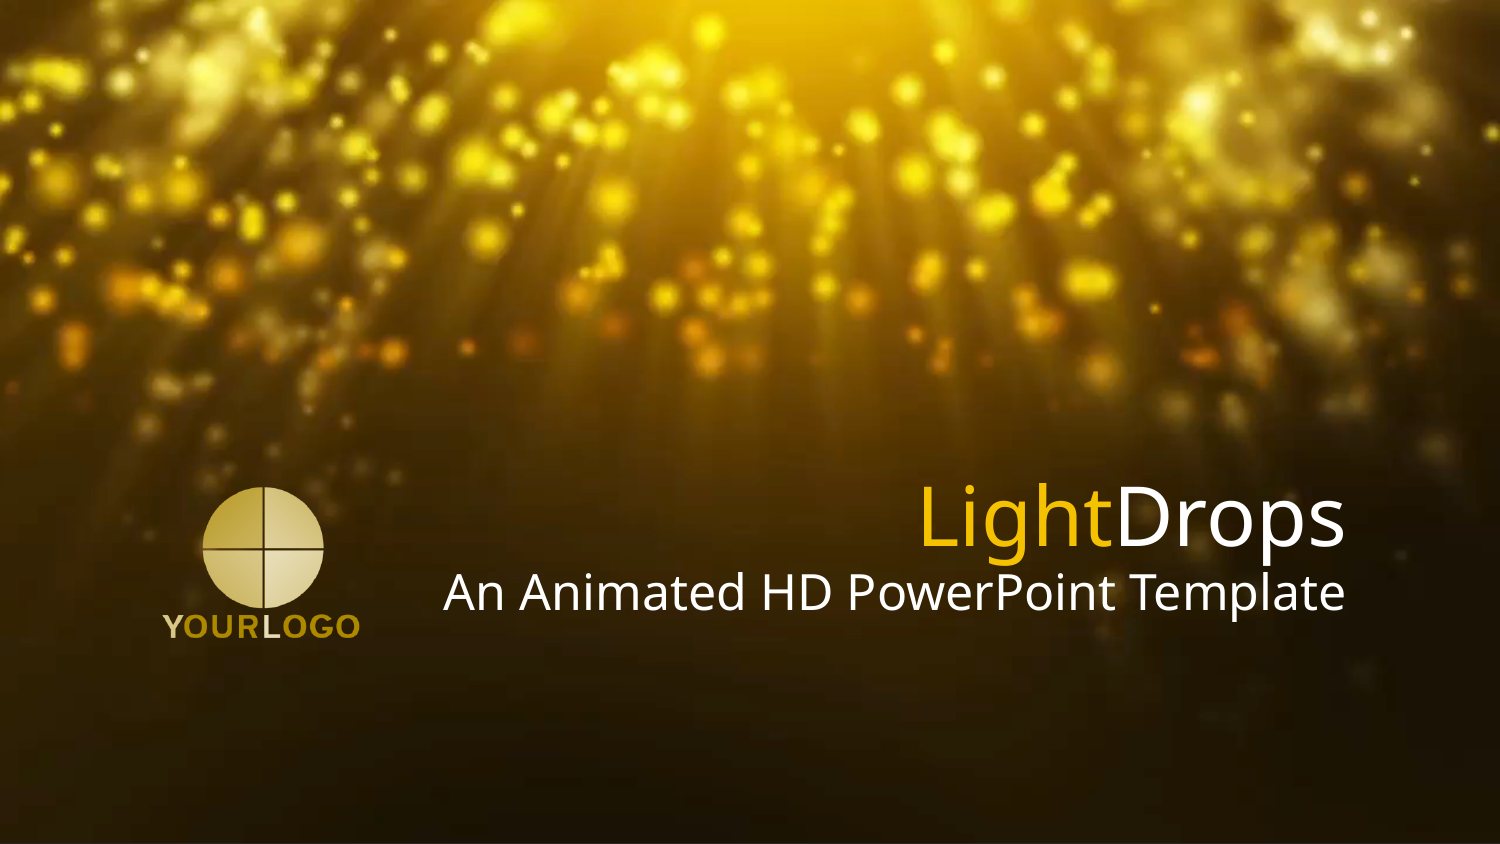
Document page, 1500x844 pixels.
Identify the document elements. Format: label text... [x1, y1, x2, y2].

picture [0, 0, 1500, 843]
title LightDrops [87, 456, 1363, 572]
subtitle An Animated HD PowerPoint Template [403, 553, 1363, 638]
